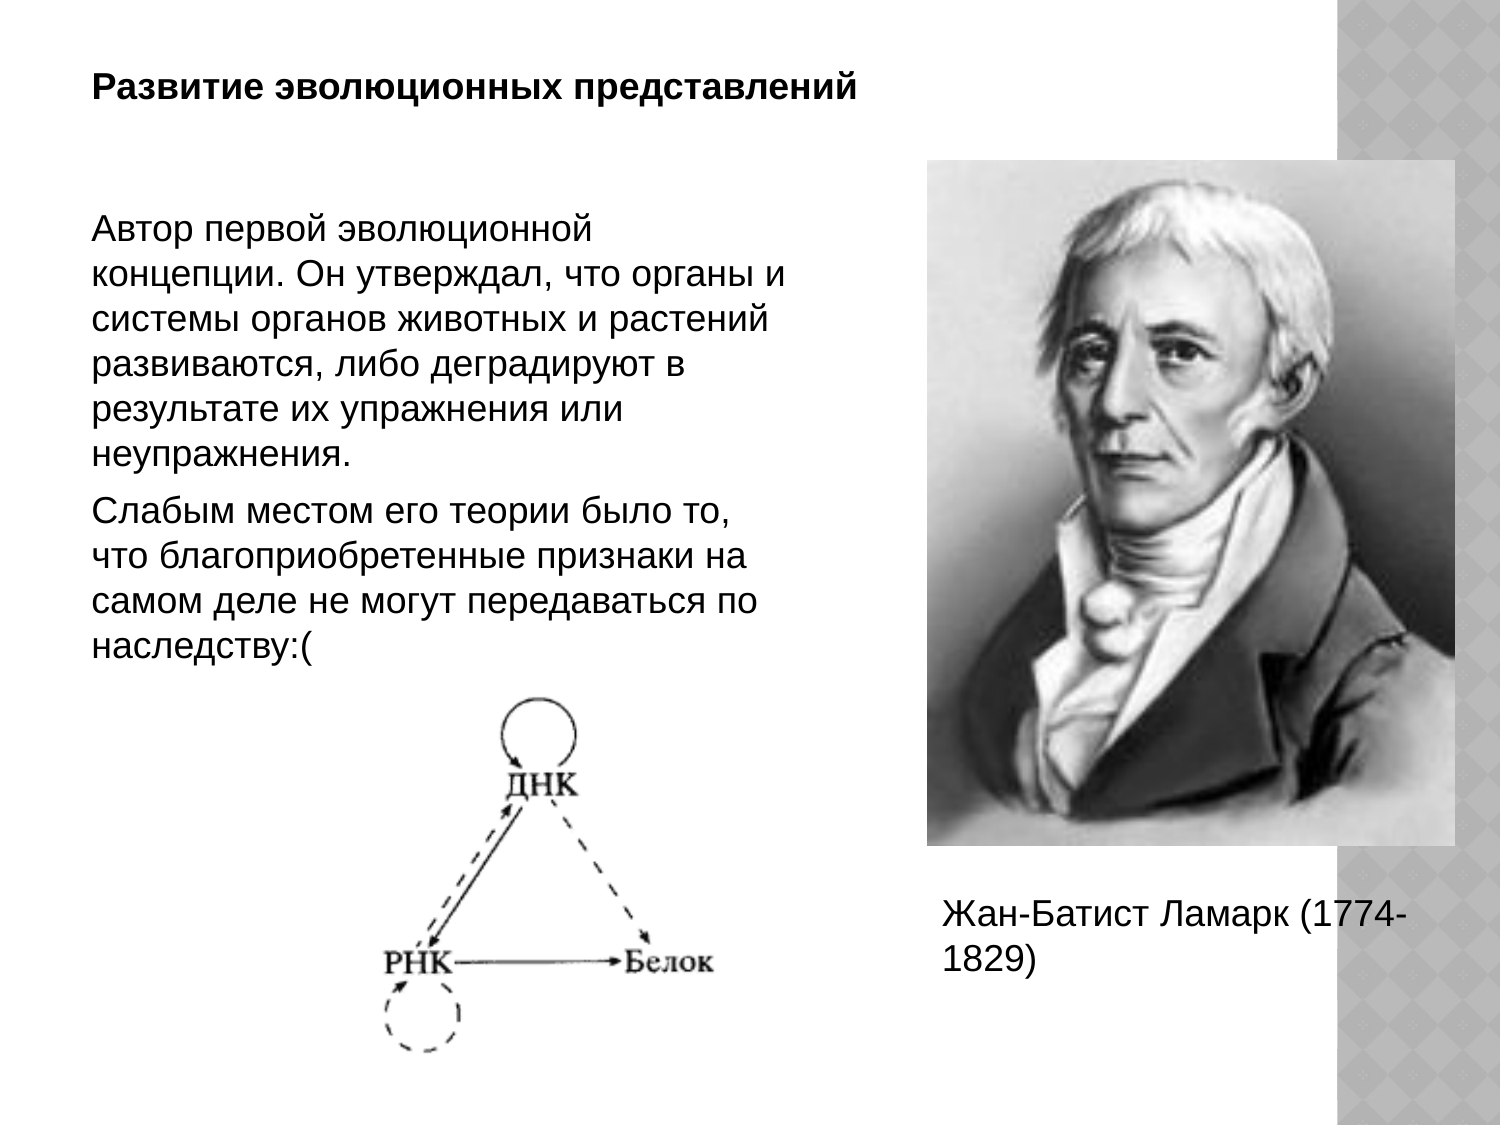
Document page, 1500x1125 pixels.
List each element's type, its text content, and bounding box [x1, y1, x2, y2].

picture [926, 160, 1456, 847]
text_box Жан-Батист Ламарк (1774-1829) [927, 881, 1447, 987]
text_box Автор первой эволюционной концепции. Он утверждал, что органы и системы органов животных и растений развиваются, либо деградируют в результате их упражнения или неупражнения. Слабым местом его теории было то, что благоприобретенные признаки на самом деле не могут передаваться по наследству:( [76, 196, 809, 674]
text_box Развитие эволюционных представлений [76, 54, 904, 115]
picture [371, 691, 718, 1059]
